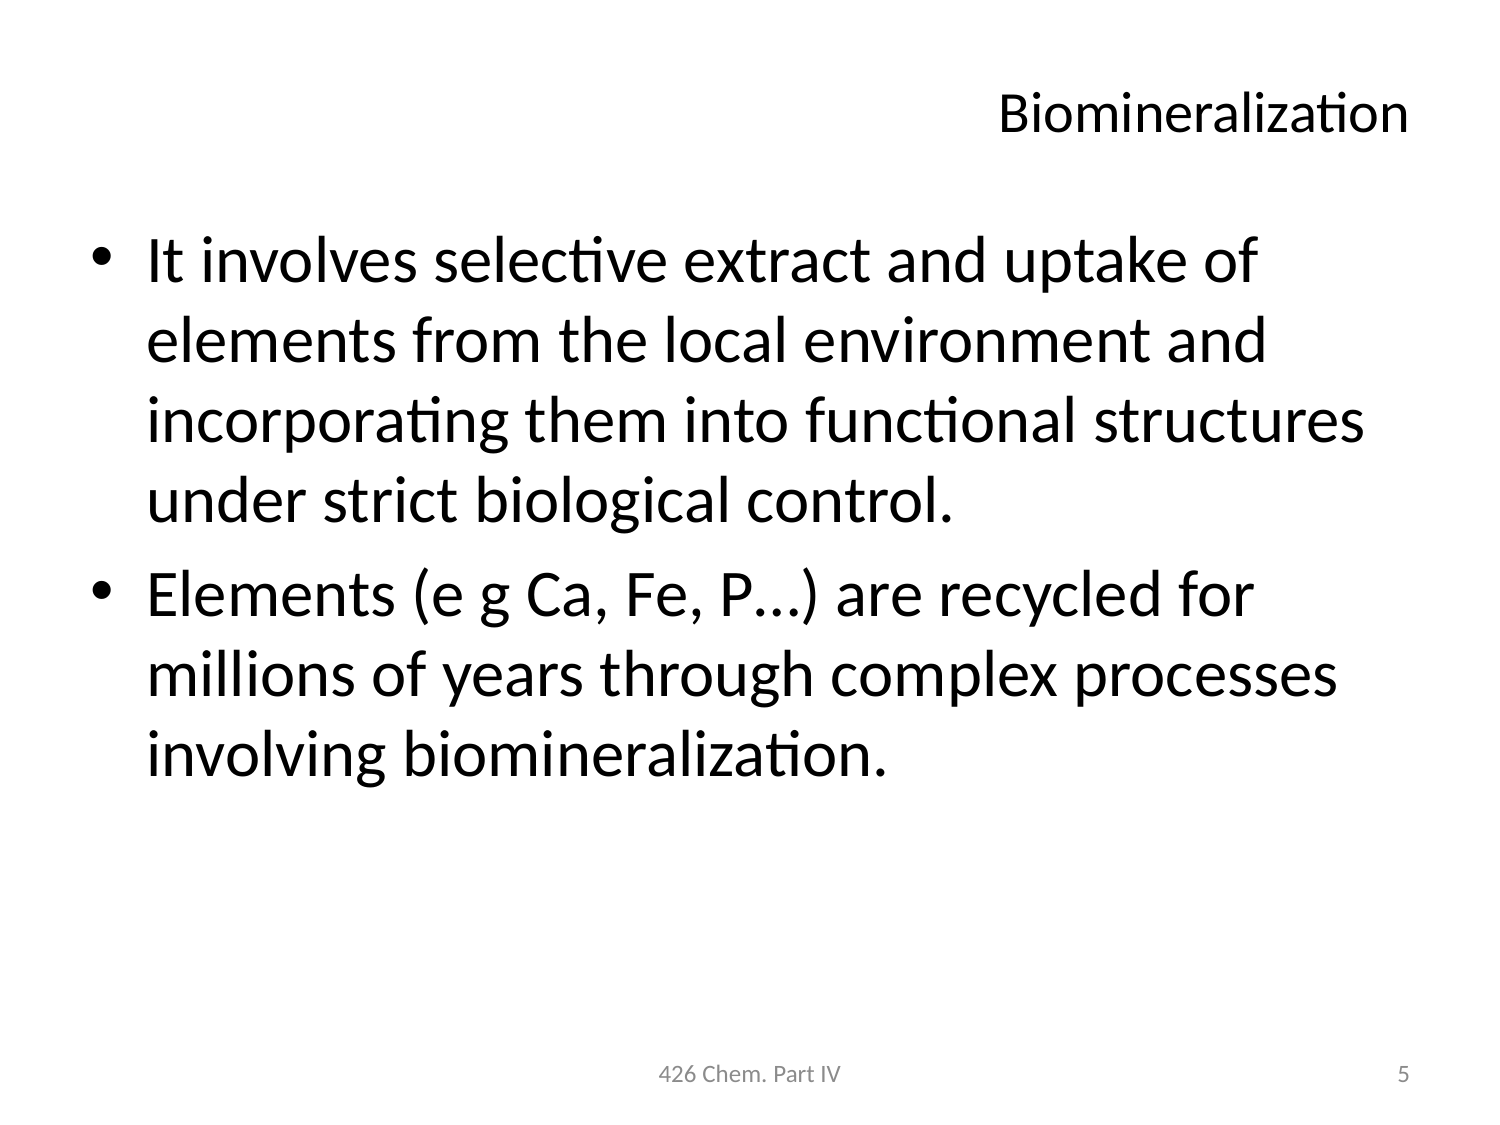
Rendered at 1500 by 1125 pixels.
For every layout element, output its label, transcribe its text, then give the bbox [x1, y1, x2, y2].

title Biomineralization [75, 45, 1425, 173]
slide_number 5 [1074, 1042, 1425, 1103]
list It involves selective extract and uptake of elements from the local environment and incorporating them into functional structures under strict biological control. Elements (e g Ca, Fe, P…) are recycled for millions of years through complex processes involving biomineralization. [75, 208, 1425, 1005]
footer 426 Chem. Part IV [512, 1042, 988, 1103]
